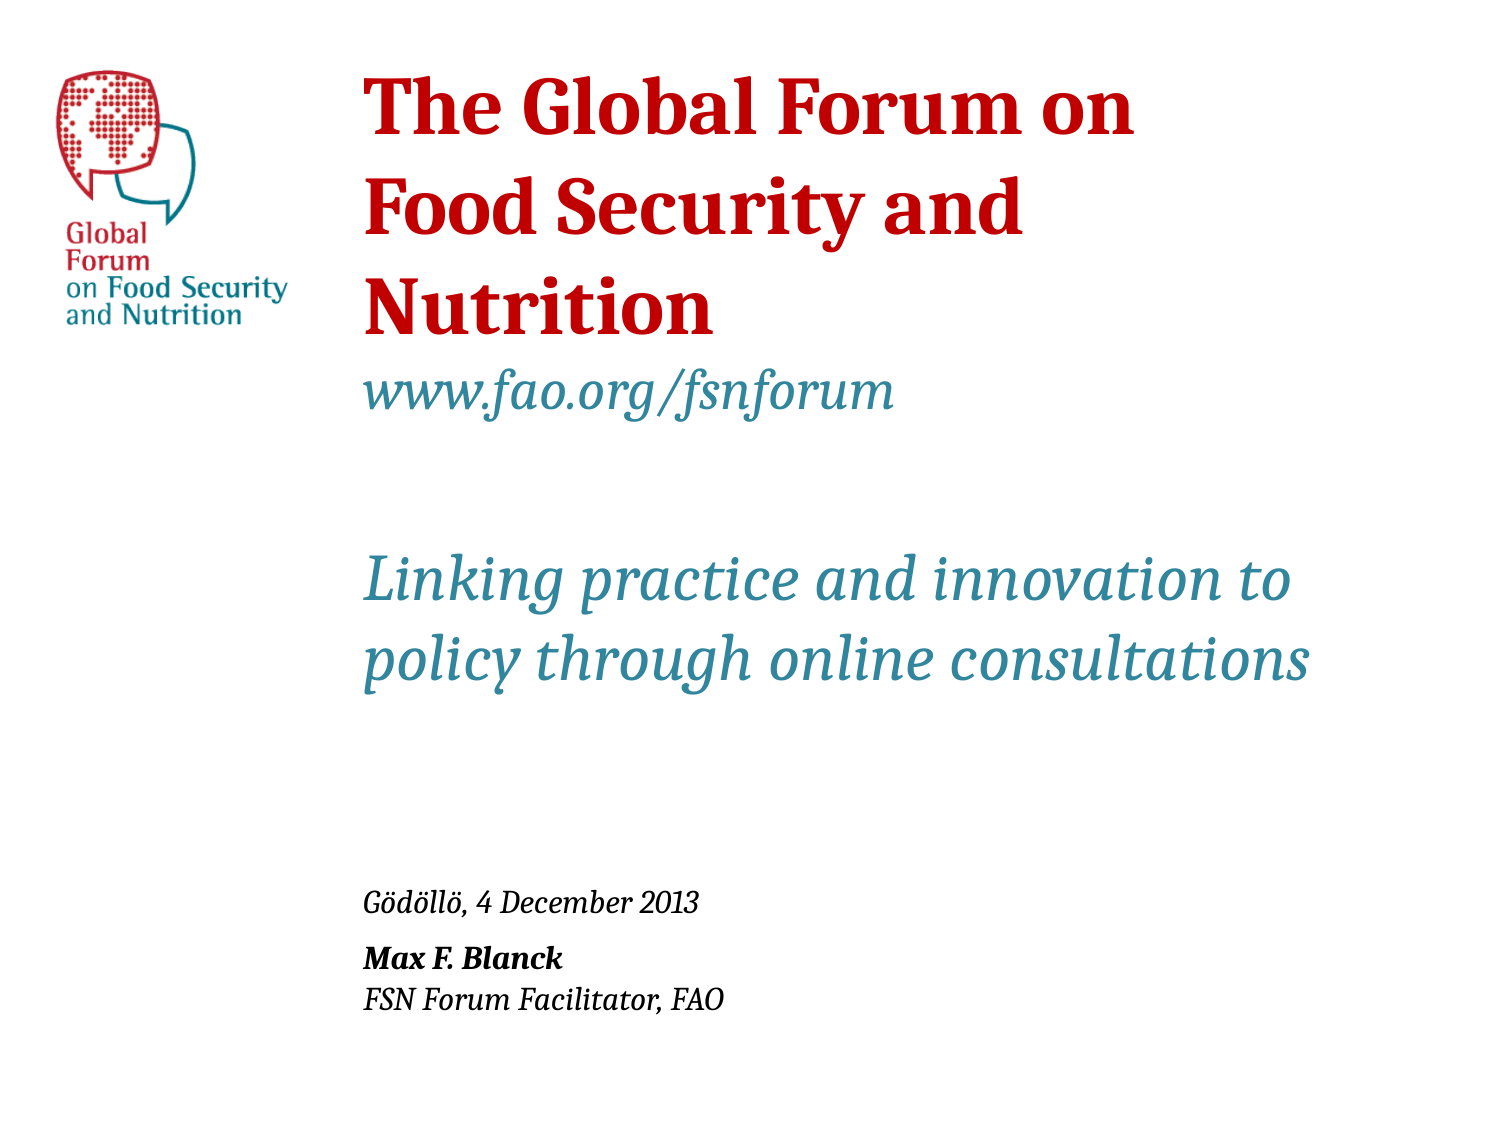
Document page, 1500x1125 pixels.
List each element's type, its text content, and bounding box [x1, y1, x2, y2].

picture [53, 66, 291, 327]
text_box The Global Forum on Food Security and Nutrition www.fao.org/fsnforum Linking practice and innovation to policy through online consultations Gödöllö, 4 December 2013 Max F. Blanck FSN Forum Facilitator, FAO [348, 43, 1329, 1024]
